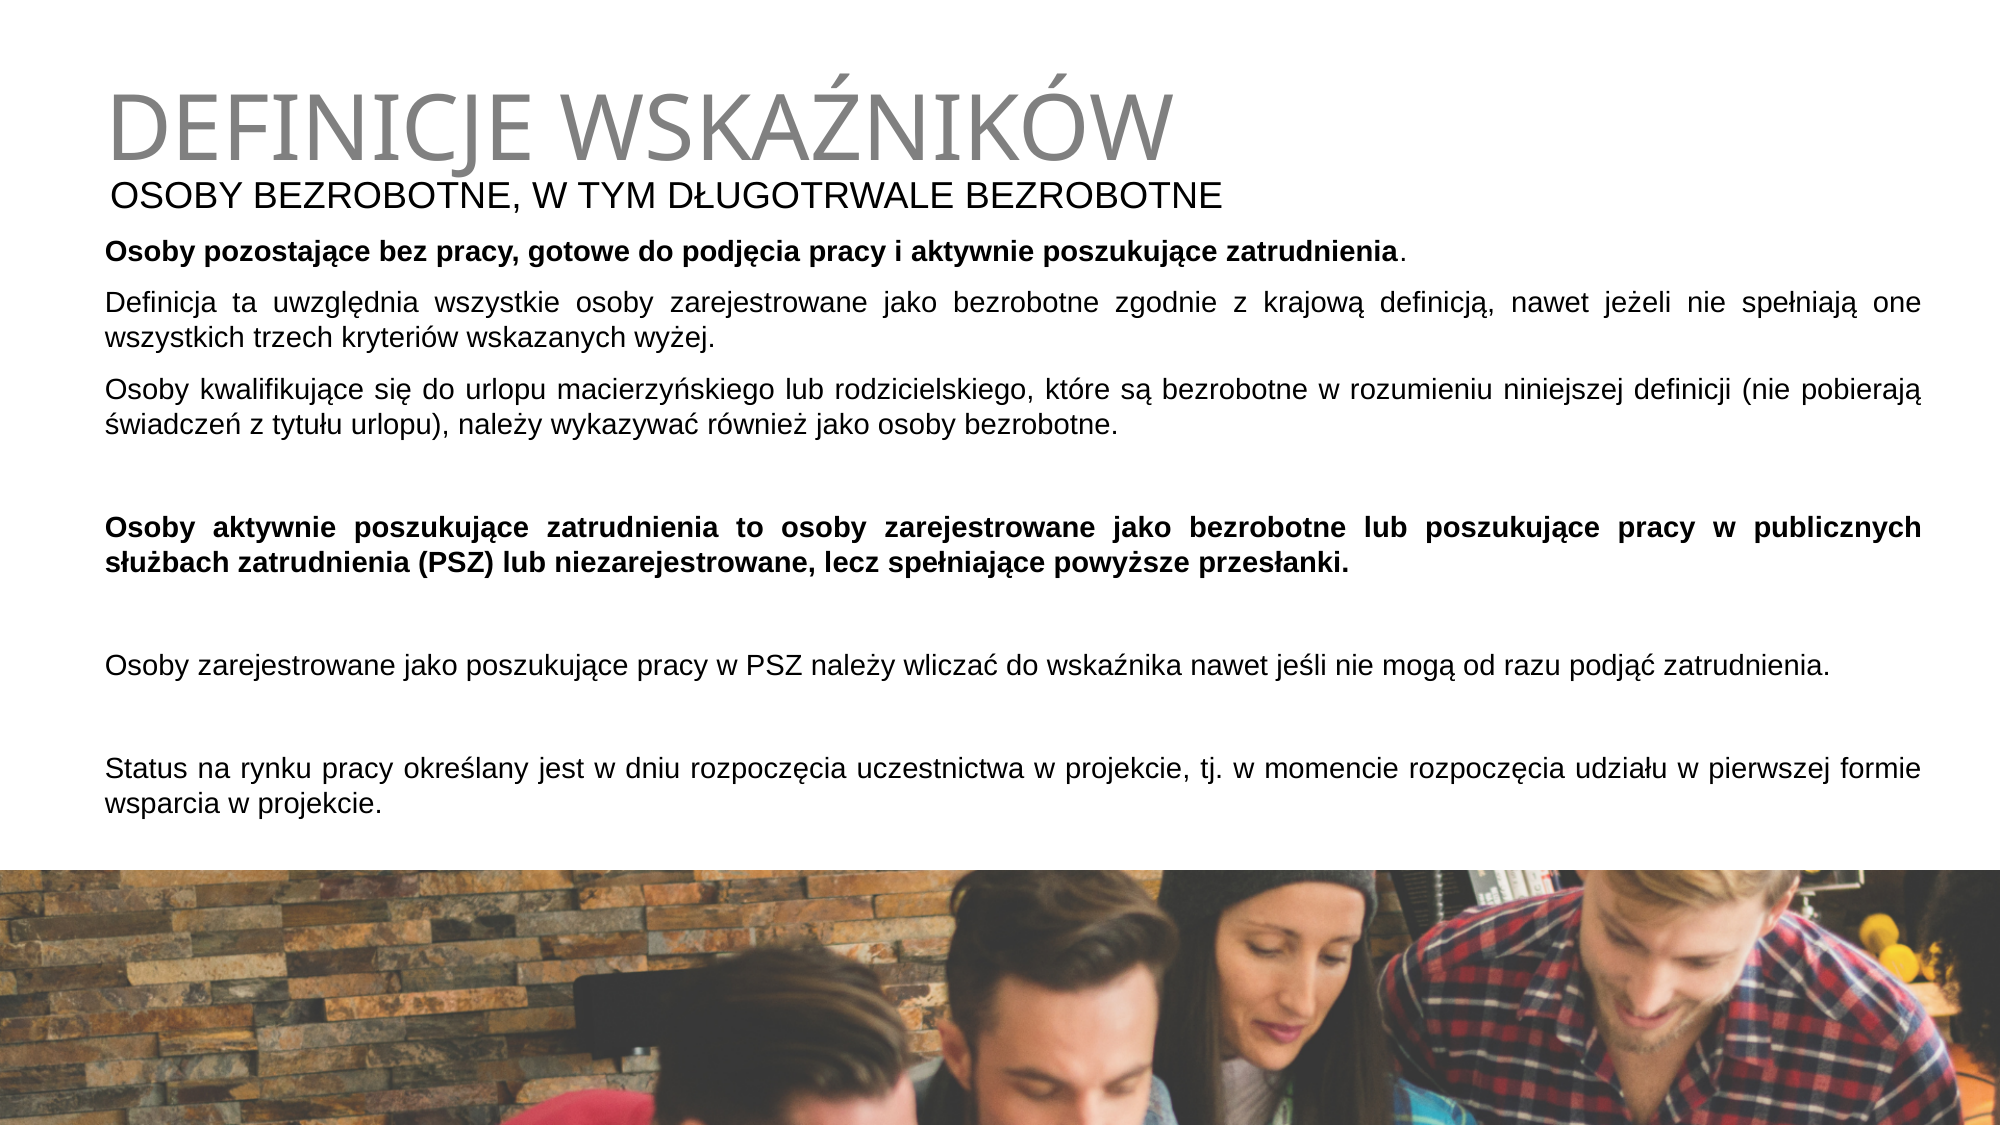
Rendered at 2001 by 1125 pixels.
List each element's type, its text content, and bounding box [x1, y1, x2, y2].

text_box OSOBY BEZROBOTNE, W TYM DŁUGOTRWALE BEZROBOTNE [95, 163, 1240, 224]
picture [0, 870, 2000, 1125]
text_box Osoby pozostające bez pracy, gotowe do podjęcia pracy i aktywnie poszukujące zatrudnienia. Definicja ta uwzględnia wszystkie osoby zarejestrowane jako bezrobotne zgodnie z krajową definicją, nawet jeżeli nie spełniają one wszystkich trzech kryteriów wskazanych wyżej. Osoby kwalifikujące się do urlopu macierzyńskiego lub rodzicielskiego, które są bezrobotne w rozumieniu niniejszej definicji (nie pobierają świadczeń z tytułu urlopu), należy wykazywać również jako osoby bezrobotne. Osoby aktywnie poszukujące zatrudnienia to osoby zarejestrowane jako bezrobotne lub poszukujące pracy w publicznych służbach zatrudnienia (PSZ) lub niezarejestrowane, lecz spełniające powyższe przesłanki. Osoby zarejestrowane jako poszukujące pracy w PSZ należy wliczać do wskaźnika nawet jeśli nie mogą od razu podjąć zatrudnienia. Status na rynku pracy określany jest w dniu rozpoczęcia uczestnictwa w projekcie, tj. w momencie rozpoczęcia udziału w pierwszej formie wsparcia w projekcie. [89, 224, 1939, 828]
title DEFINICJE WSKAŹNIKÓW [90, 22, 1729, 224]
